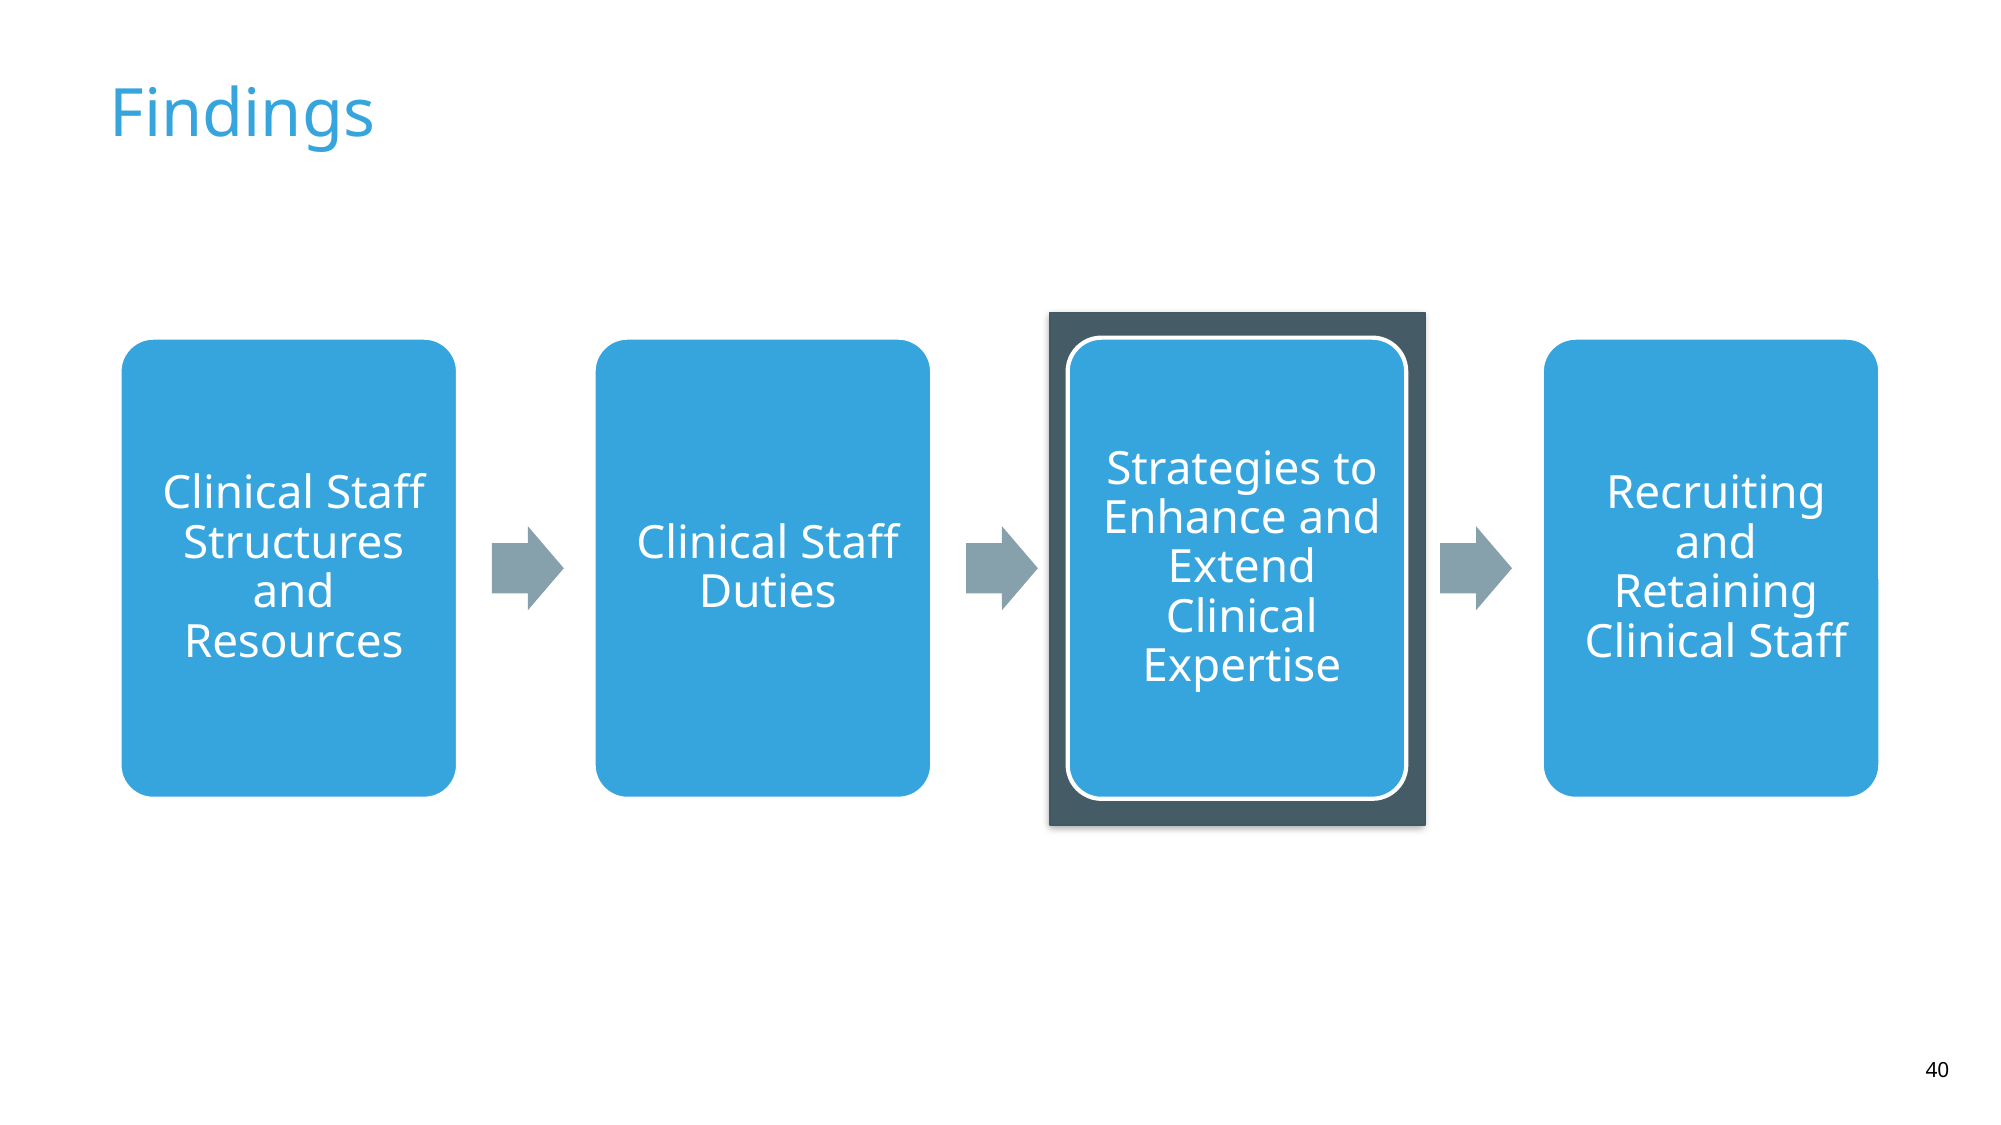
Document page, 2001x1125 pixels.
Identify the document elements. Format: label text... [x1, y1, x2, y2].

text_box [118, 123, 1882, 1013]
text_box Findings [94, 50, 1841, 171]
